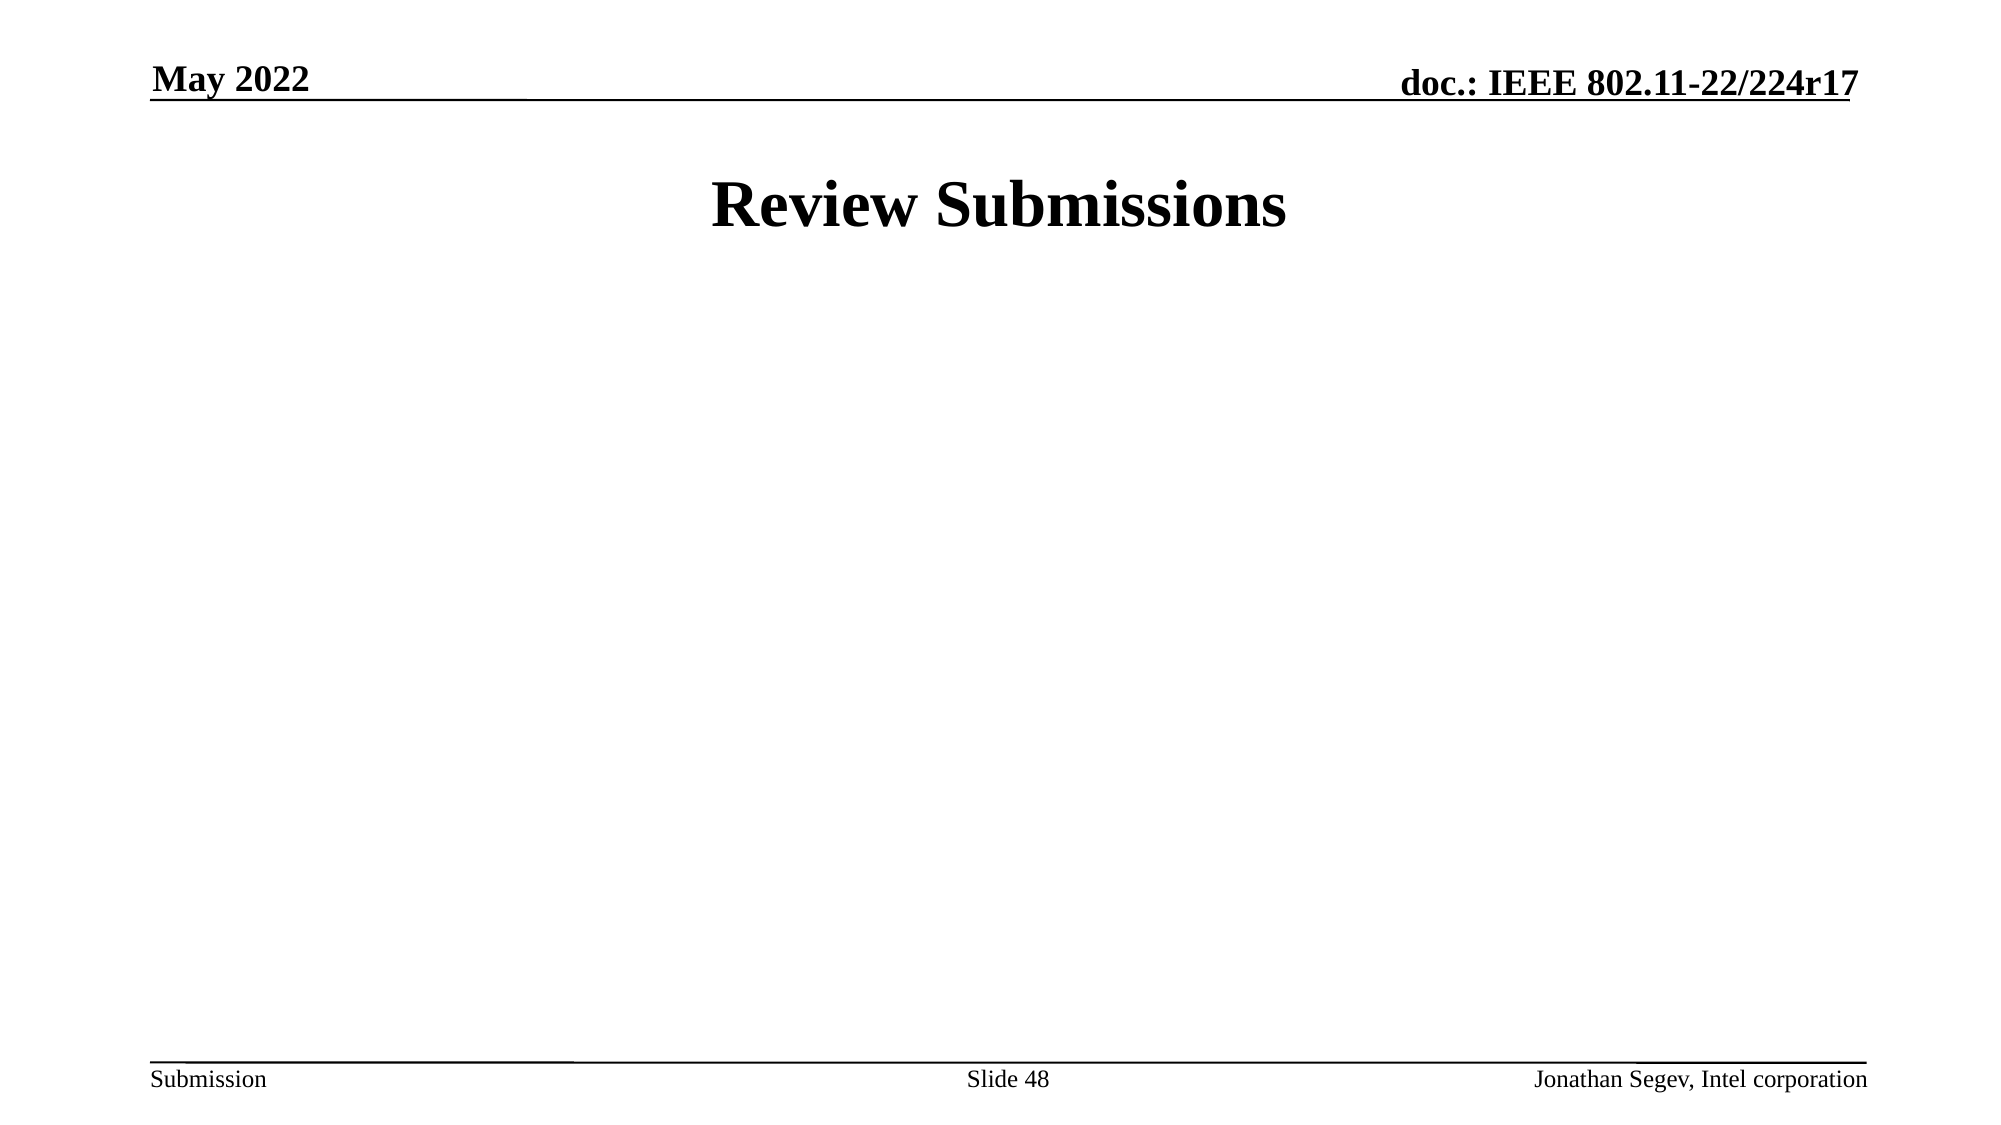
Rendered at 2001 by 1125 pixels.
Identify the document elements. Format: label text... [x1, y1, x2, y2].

slide_number Slide 48 [950, 1061, 1067, 1123]
footer Jonathan Segev, Intel corporation [1171, 1061, 1869, 1093]
title Review Submissions [149, 112, 1850, 288]
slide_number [152, 54, 563, 100]
